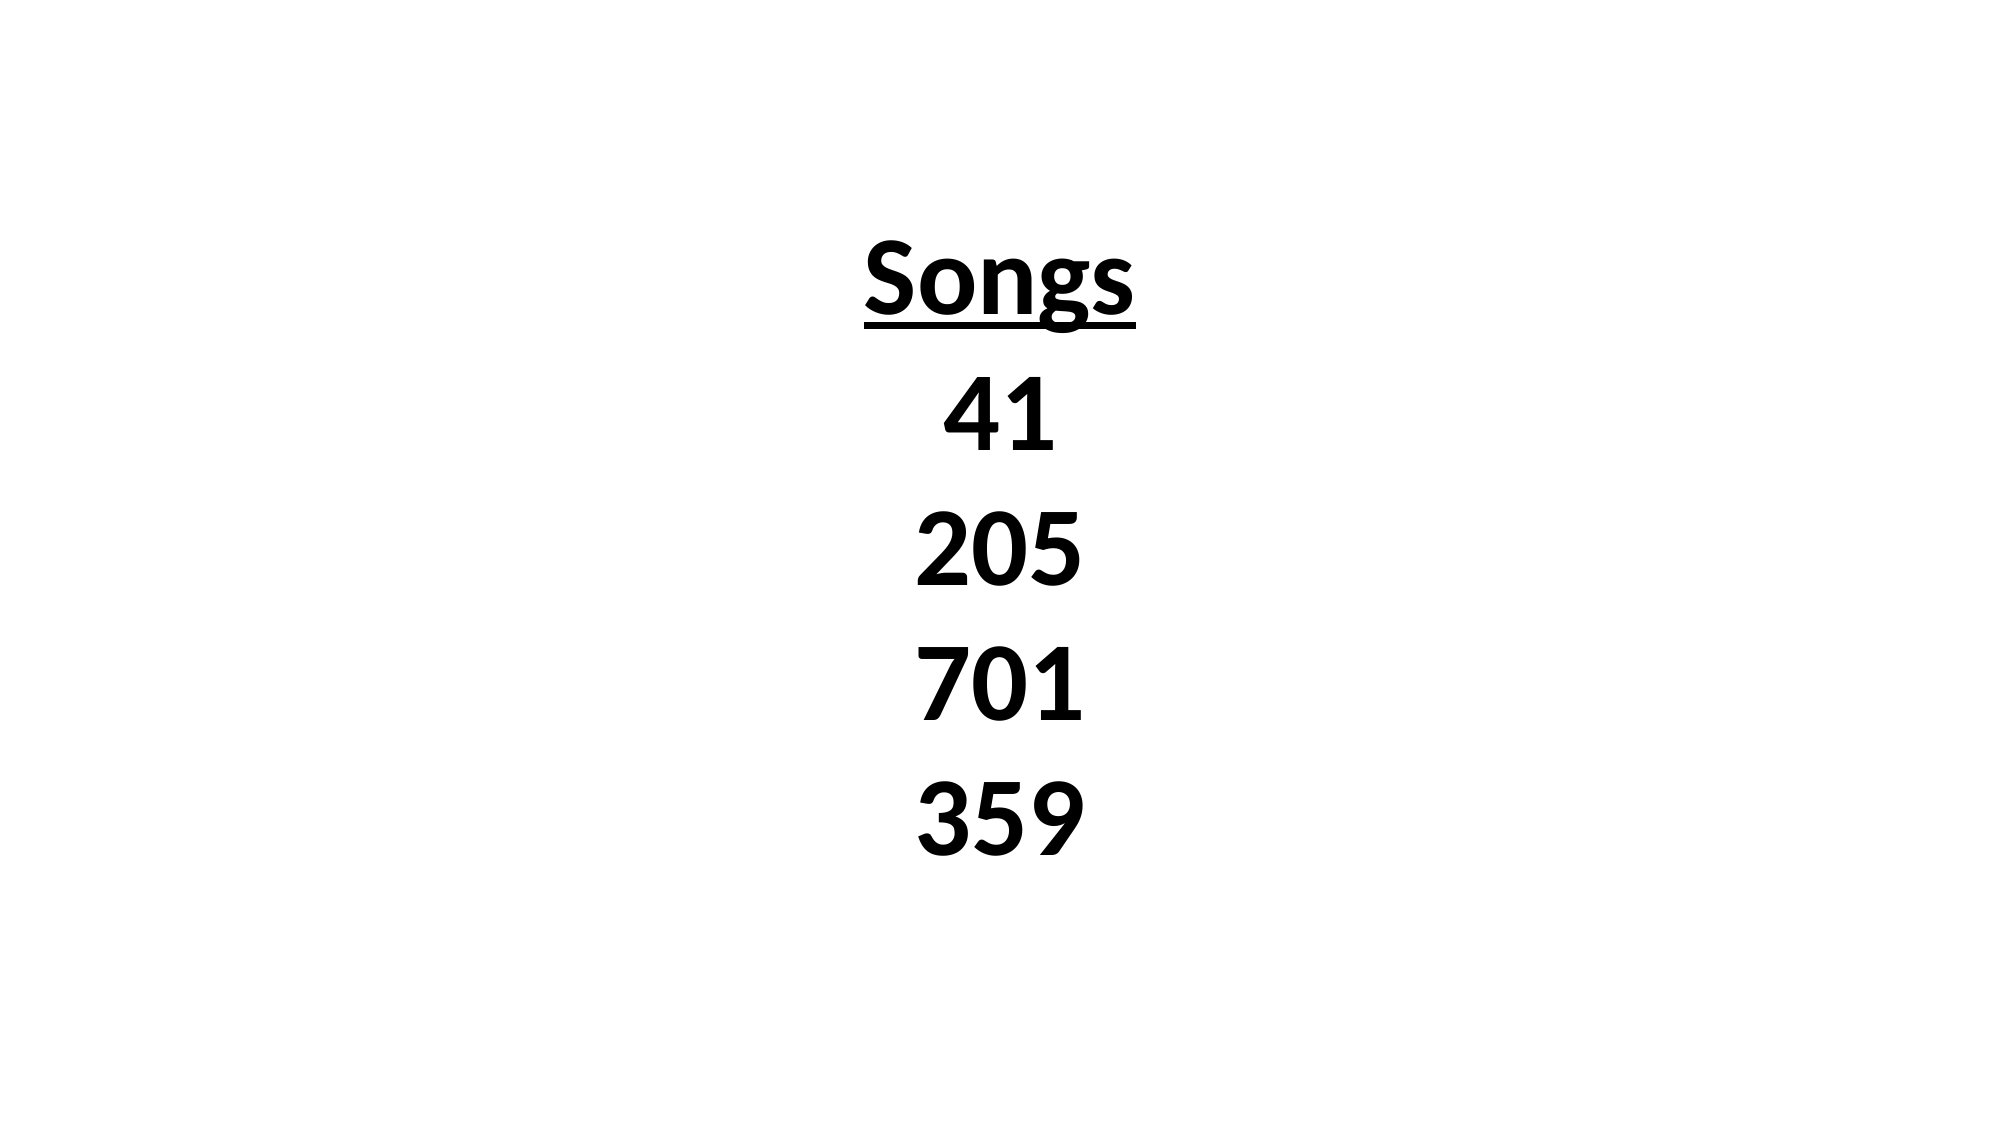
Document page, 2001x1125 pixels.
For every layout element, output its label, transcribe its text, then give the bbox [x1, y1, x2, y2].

text_box Songs 41 205 701 359 [0, 0, 2000, 1125]
